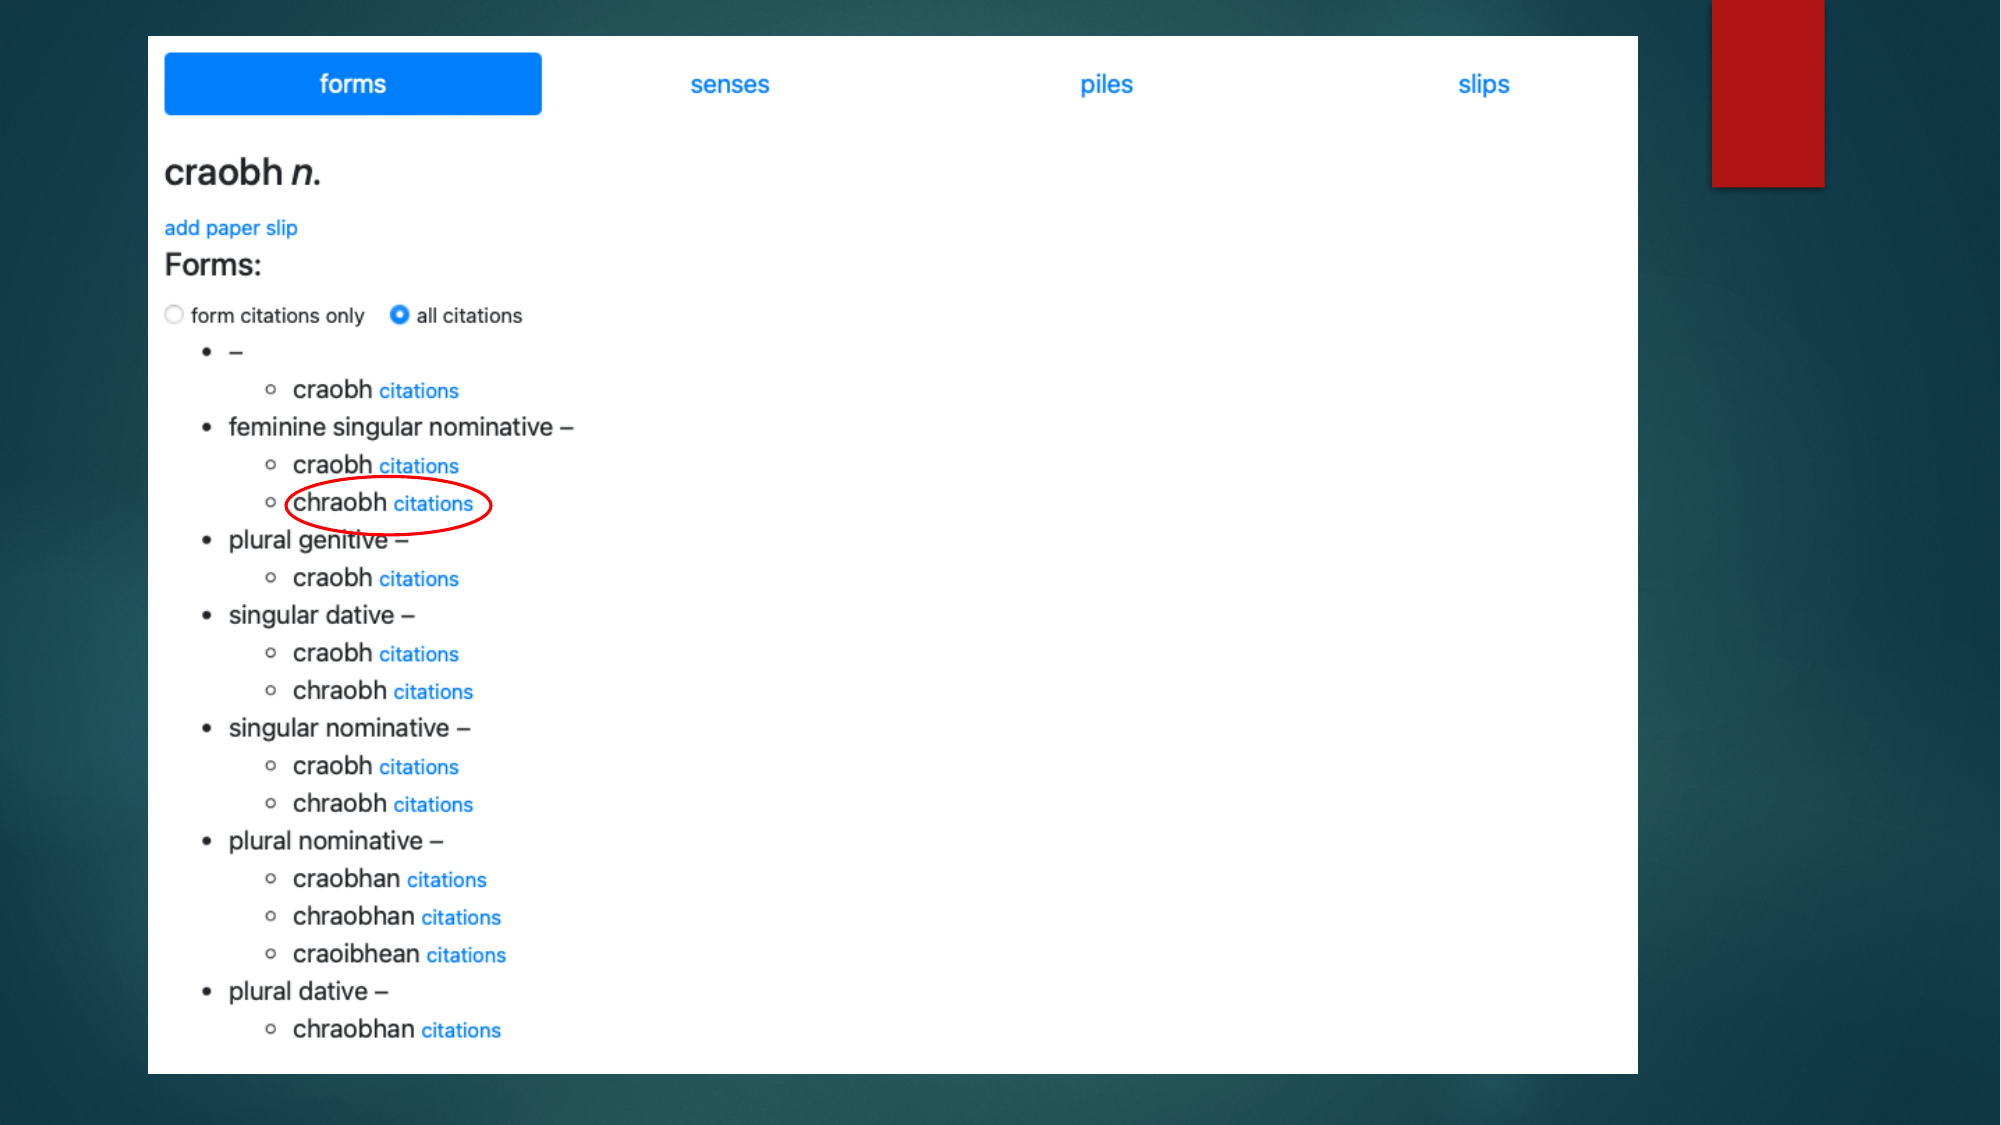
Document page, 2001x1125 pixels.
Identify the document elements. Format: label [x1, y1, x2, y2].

picture [0, 0, 1638, 1125]
